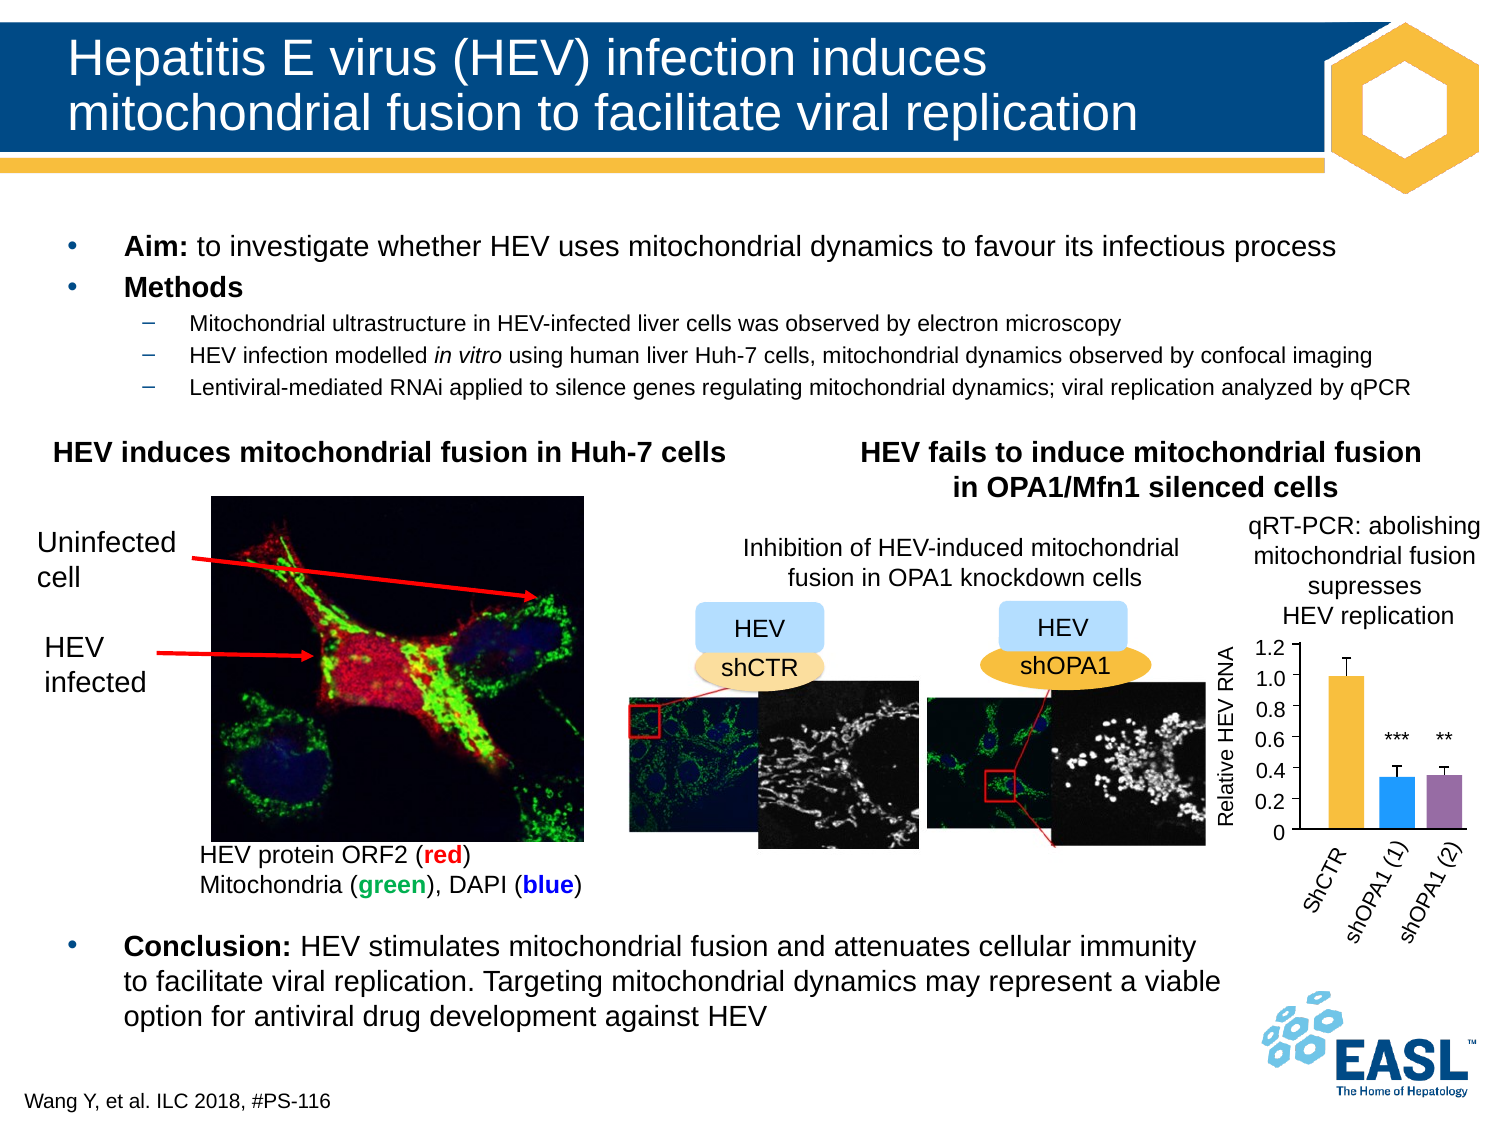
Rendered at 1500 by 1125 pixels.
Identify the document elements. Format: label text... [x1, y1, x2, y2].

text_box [1211, 633, 1469, 949]
text_box HEV infected [29, 620, 163, 706]
title Hepatitis E virus (HEV) infection induces mitochondrial fusion to facilitate viral replication [52, 23, 1306, 150]
text_box Conclusion: HEV stimulates mitochondrial fusion and attenuates cellular immunity to facilitate viral replication. Targeting mitochondrial dynamics may represent a viable option for antiviral drug development against HEV [52, 919, 1448, 1040]
picture [0, 22, 1479, 194]
picture [210, 496, 584, 843]
list Wang Y, et al. ILC 2018, #PS-116 [0, 1062, 1235, 1125]
text_box HEV protein ORF2 (red) Mitochondria (green), DAPI (blue) [184, 831, 598, 906]
picture [1257, 987, 1479, 1100]
text_box Inhibition of HEV-induced mitochondrial fusion in OPA1 knockdown cells [728, 523, 1203, 546]
text_box qRT-PCR: abolishing mitochondrial fusion supresses HEV replication [1233, 502, 1500, 637]
list Aim: to investigate whether HEV uses mitochondrial dynamics to favour its infectious process Methods Mitochondrial ultrastructure in HEV-infected liver cells was observed by electron microscopy HEV infection modelled in vitro using human liver Huh-7 cells, mitochondrial dynamics observed by confocal imaging Lentiviral-mediated RNAi applied to silence genes regulating mitochondrial dynamics; viral replication analyzed by qPCR [52, 219, 1448, 919]
text_box Uninfected cell [22, 515, 192, 601]
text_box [192, 558, 538, 598]
text_box HEV induces mitochondrial fusion in Huh-7 cells [38, 425, 742, 476]
picture [628, 547, 1206, 938]
text_box HEV fails to induce mitochondrial fusion in OPA1/Mfn1 silenced cells [845, 425, 1446, 511]
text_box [156, 652, 315, 657]
